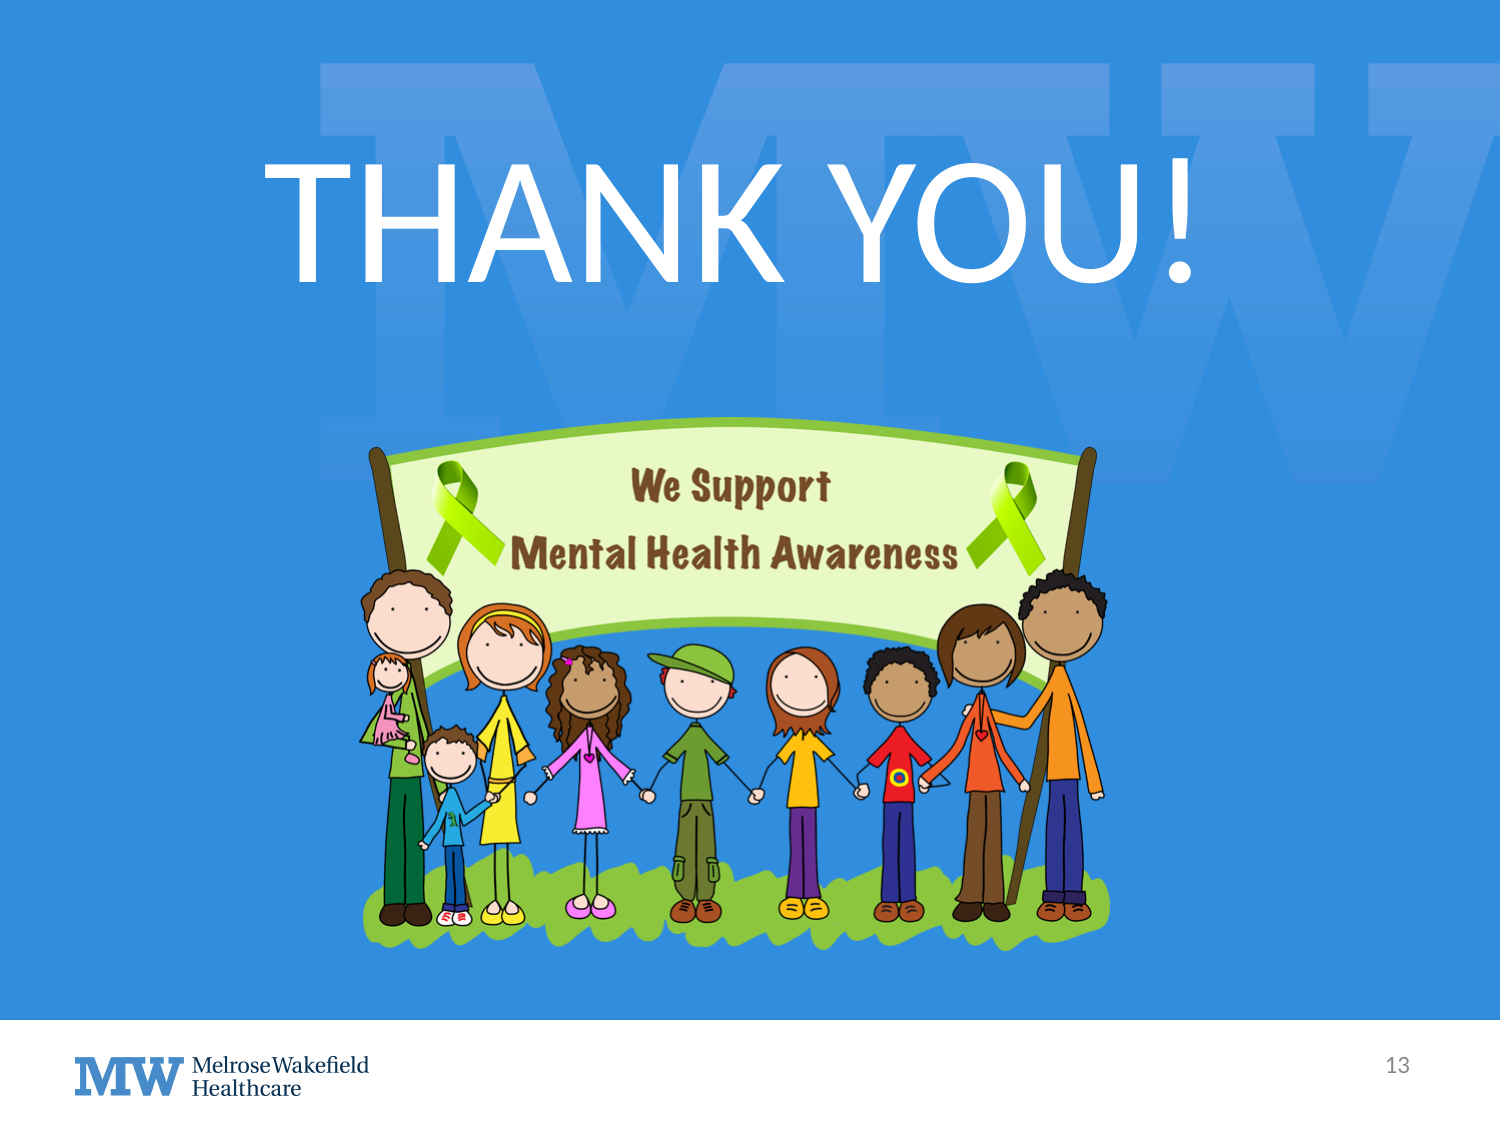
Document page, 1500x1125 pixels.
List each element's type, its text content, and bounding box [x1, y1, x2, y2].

slide_number 13 [1326, 1041, 1425, 1102]
picture [0, 0, 1500, 1020]
title THANK YOU! [99, 91, 1375, 315]
picture [75, 1056, 369, 1096]
